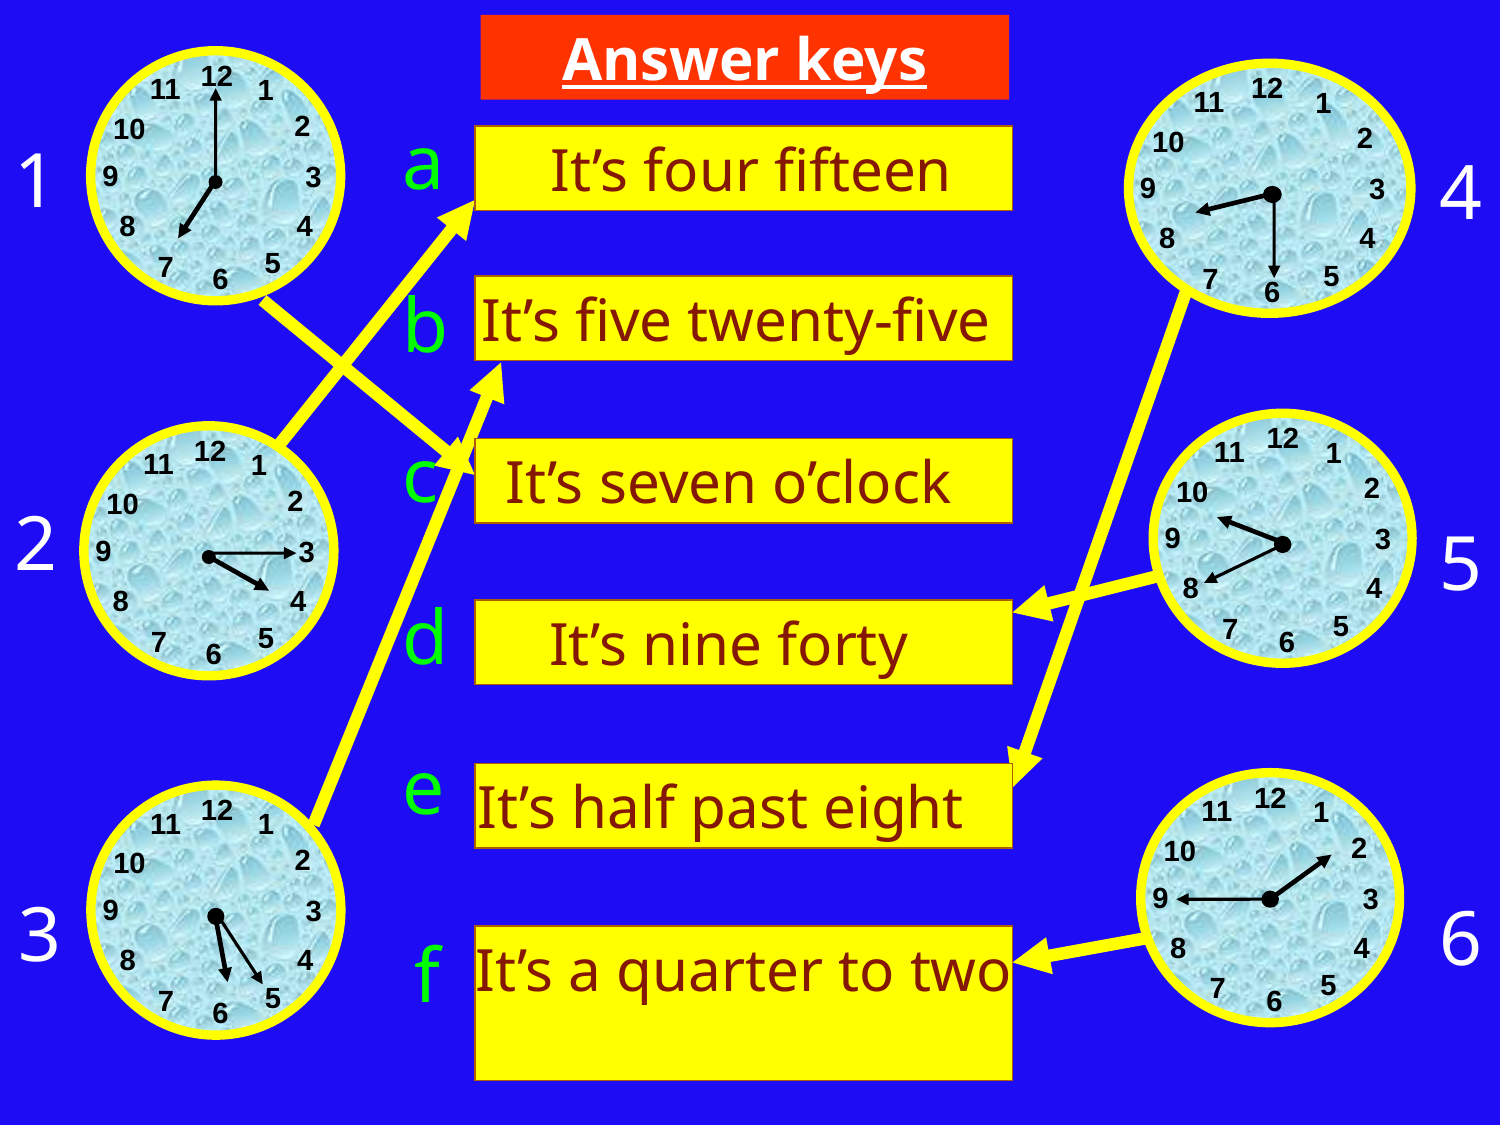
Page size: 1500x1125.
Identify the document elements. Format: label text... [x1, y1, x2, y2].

text_box 2 [0, 488, 75, 594]
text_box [1137, 771, 1413, 1026]
text_box 1 [0, 124, 82, 230]
text_box It’s nine forty [488, 600, 1013, 685]
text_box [87, 49, 354, 304]
text_box d [387, 582, 488, 687]
text_box f [399, 919, 500, 1025]
text_box e [387, 732, 488, 837]
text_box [1124, 62, 1426, 316]
text_box Answer keys [480, 14, 1010, 100]
text_box 5 [1429, 508, 1500, 614]
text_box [1149, 412, 1426, 666]
text_box [1013, 579, 1144, 616]
text_box b [387, 269, 488, 375]
text_box 3 [3, 878, 82, 984]
text_box 6 [1425, 883, 1500, 989]
text_box It’s four fifteen [488, 125, 1013, 211]
text_box It’s half past eight [474, 763, 1013, 848]
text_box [87, 784, 354, 1038]
text_box [1013, 596, 1080, 788]
text_box It’s five twenty-five [488, 275, 1013, 361]
text_box [477, 362, 503, 419]
text_box It’s seven o’clock [488, 438, 1013, 523]
text_box 4 [1429, 137, 1500, 243]
text_box c [387, 419, 488, 525]
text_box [80, 424, 347, 679]
text_box It’s a quarter to two [474, 925, 1013, 1081]
text_box a [387, 107, 488, 212]
text_box [1013, 940, 1132, 967]
